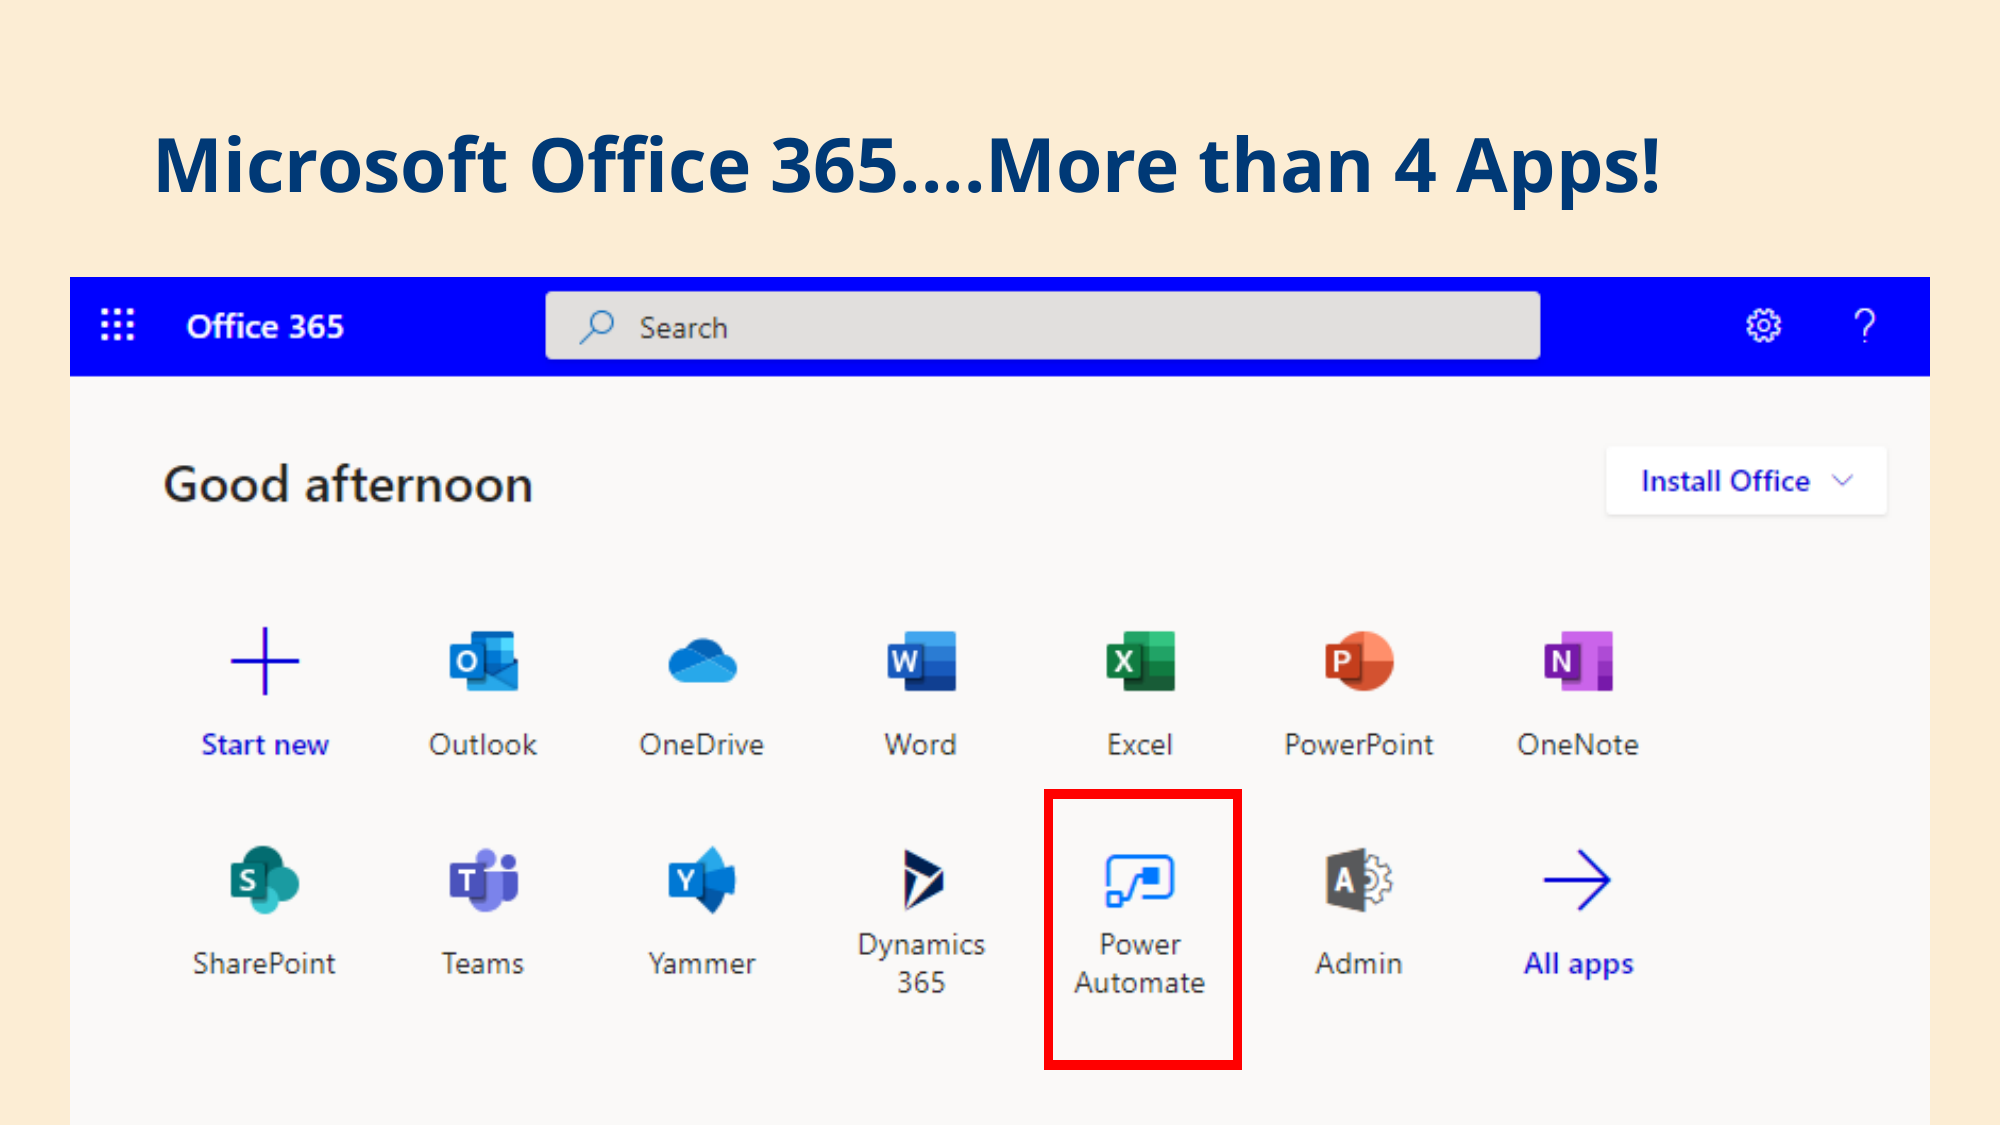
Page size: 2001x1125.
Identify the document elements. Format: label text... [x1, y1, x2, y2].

title Microsoft Office 365....More than 4 Apps! [137, 59, 1863, 277]
picture [70, 277, 1930, 1125]
